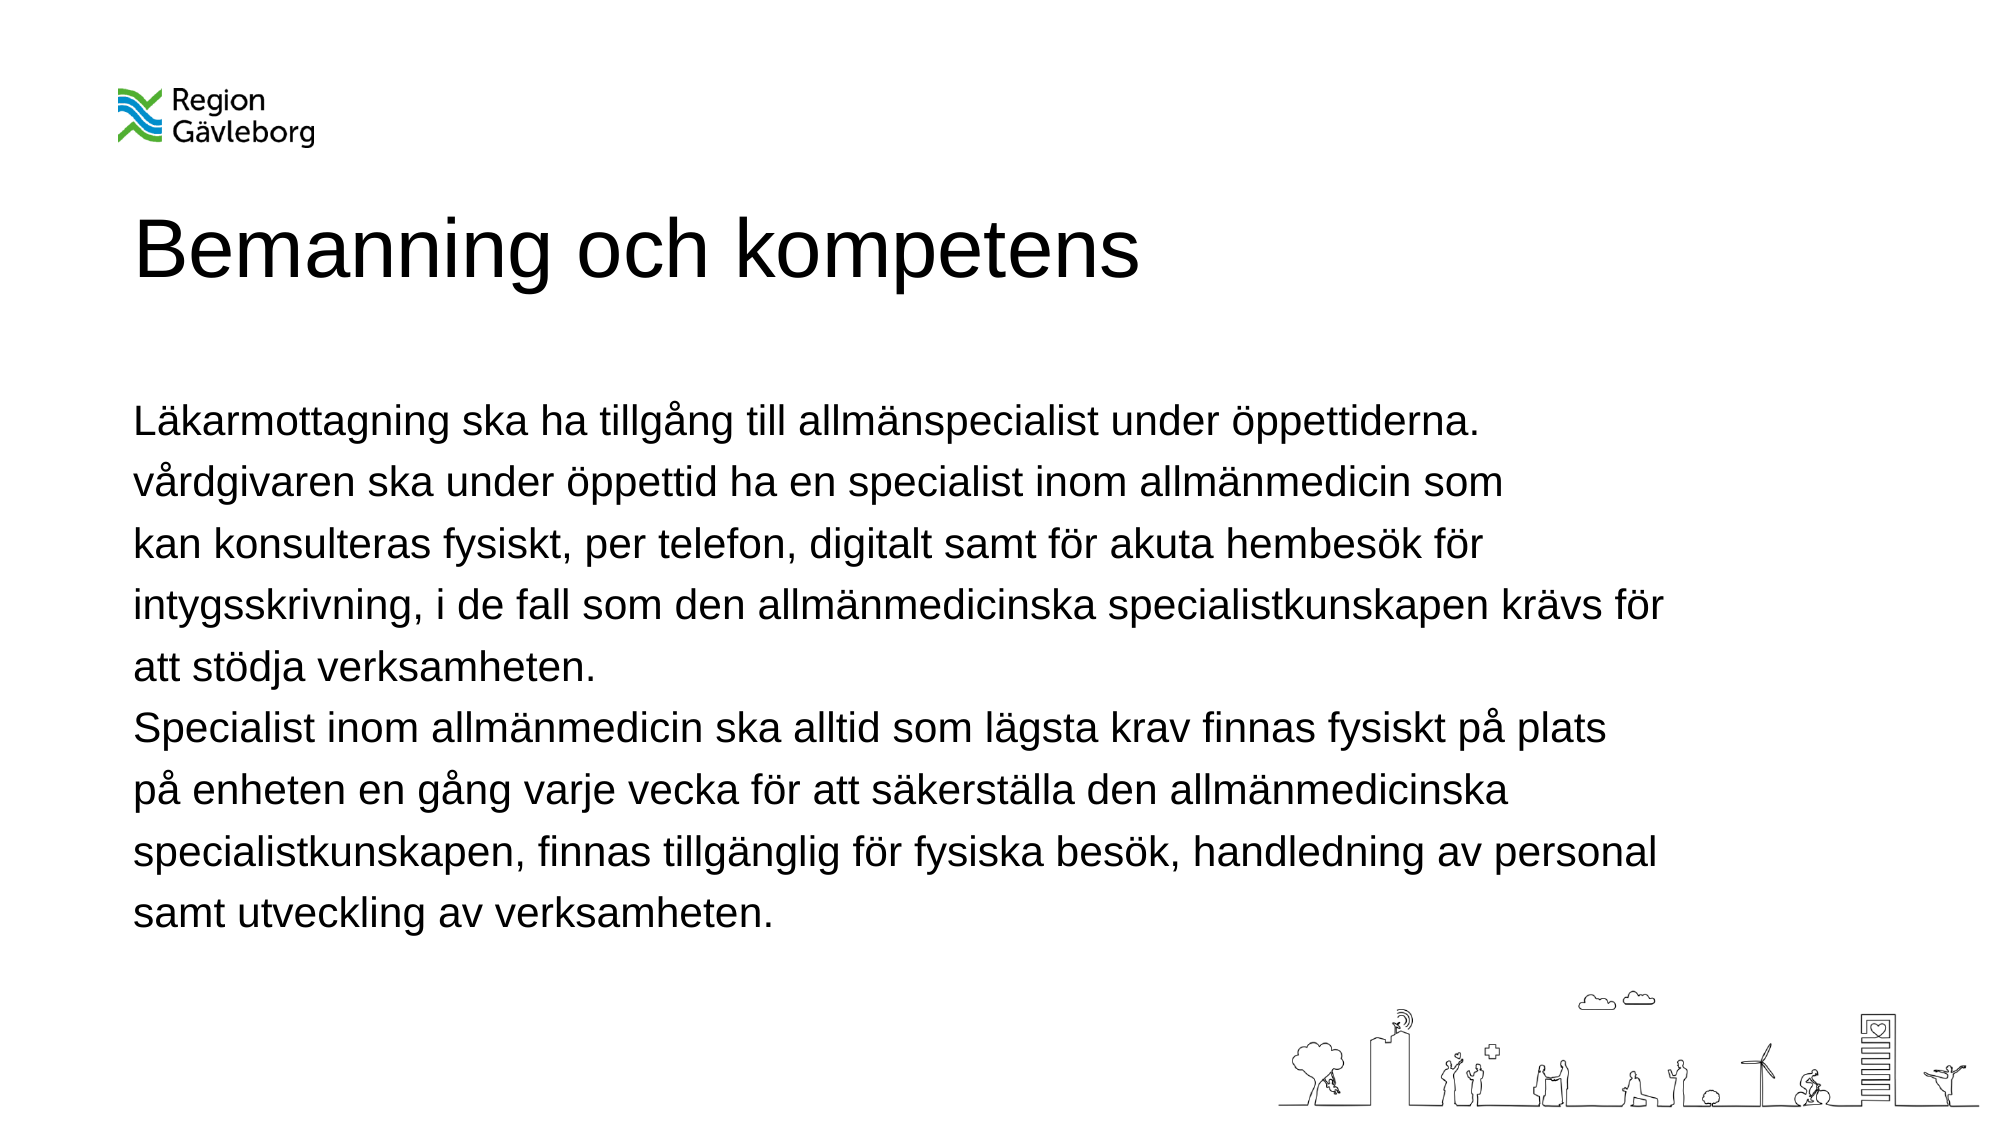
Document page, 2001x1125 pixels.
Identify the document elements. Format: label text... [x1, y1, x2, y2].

picture [1118, 940, 2001, 1125]
subtitle Läkarmottagning ska ha tillgång till allmänspecialist under öppettiderna. vårdgivaren ska under öppettid ha en specialist inom allmänmedicin som kan konsulteras fysiskt, per telefon, digitalt samt för akuta hembesök för intygsskrivning, i de fall som den allmänmedicinska specialistkunskapen krävs för att stödja verksamheten. Specialist inom allmänmedicin ska alltid som lägsta krav finnas fysiskt på plats på enheten en gång varje vecka för att säkerställa den allmänmedicinska specialistkunskapen, finnas tillgänglig för fysiska besök, handledning av personal samt utveckling av verksamheten. [118, 385, 1890, 953]
title Bemanning och kompetens [118, 66, 1890, 303]
